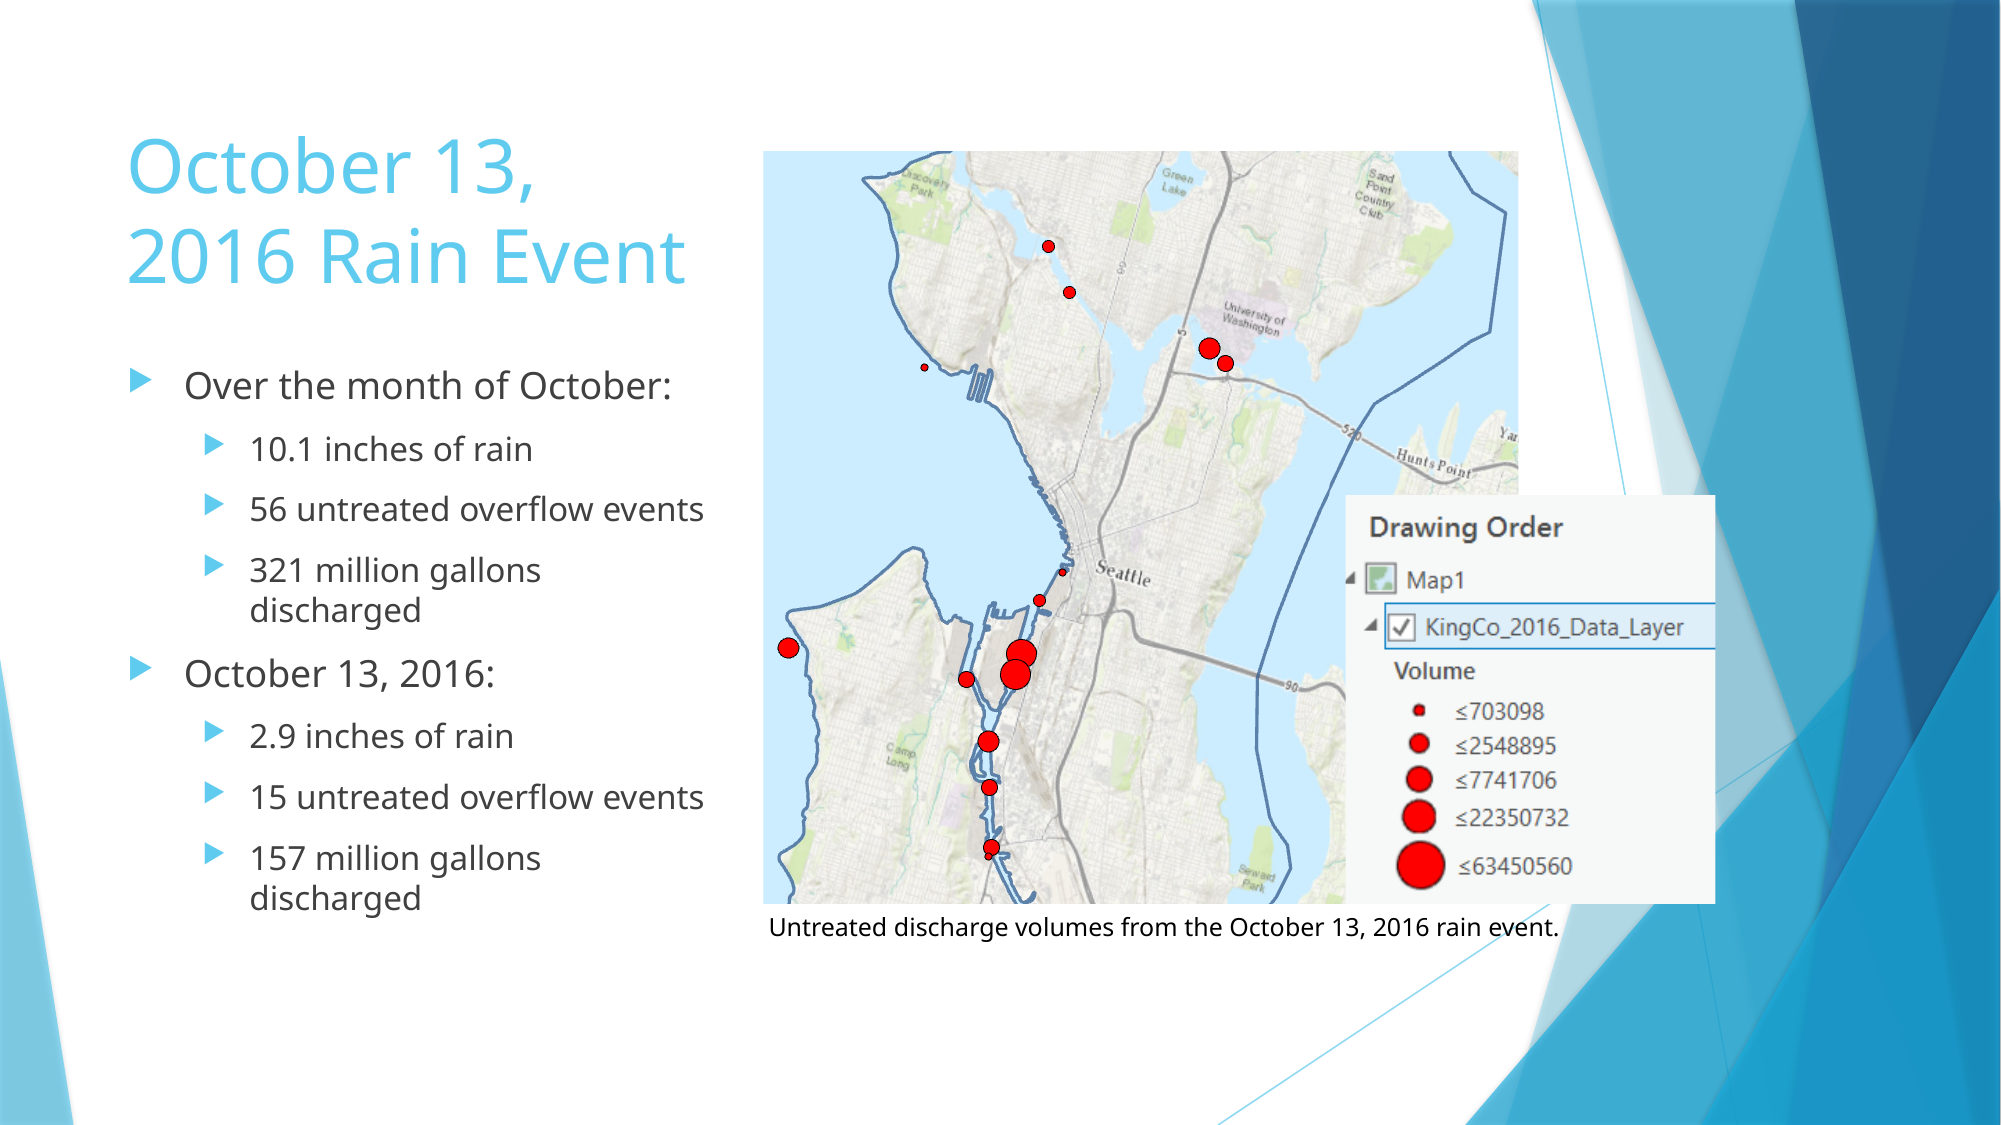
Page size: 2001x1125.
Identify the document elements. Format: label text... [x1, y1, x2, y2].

list Over the month of October: 10.1 inches of rain 56 untreated overflow events 321 million gallons discharged October 13, 2016: 2.9 inches of rain 15 untreated overflow events 157 million gallons discharged [112, 354, 723, 939]
text_box Untreated discharge volumes from the October 13, 2016 rain event. [753, 904, 1611, 950]
picture [762, 151, 1716, 904]
title October 13, 2016 Rain Event [111, 99, 723, 317]
